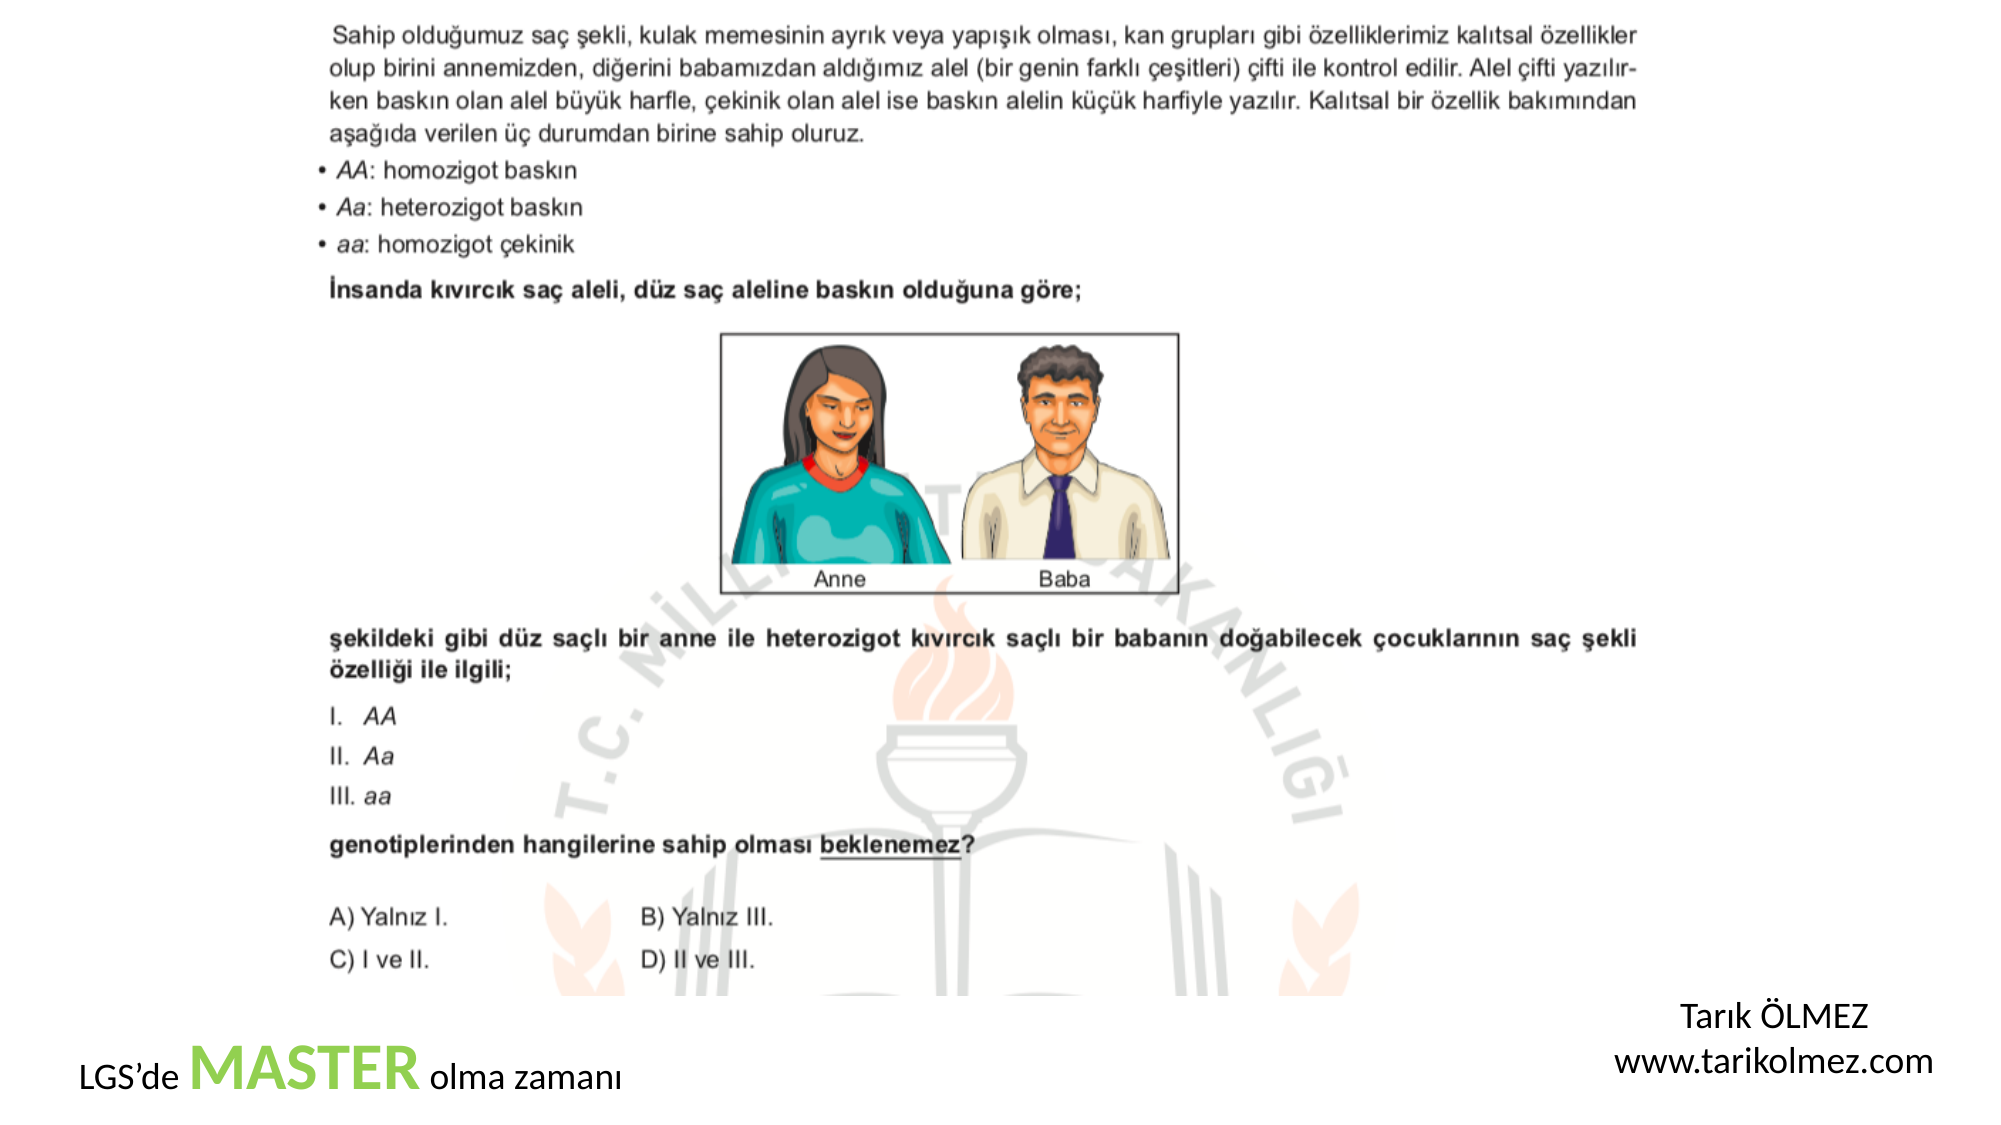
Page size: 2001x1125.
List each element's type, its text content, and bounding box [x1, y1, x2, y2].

text_box LGS’de MASTER olma zamanı [63, 1015, 1006, 1110]
picture [301, 0, 1670, 996]
text_box Tarık ÖLMEZ www.tarikolmez.com [1439, 984, 2000, 1089]
